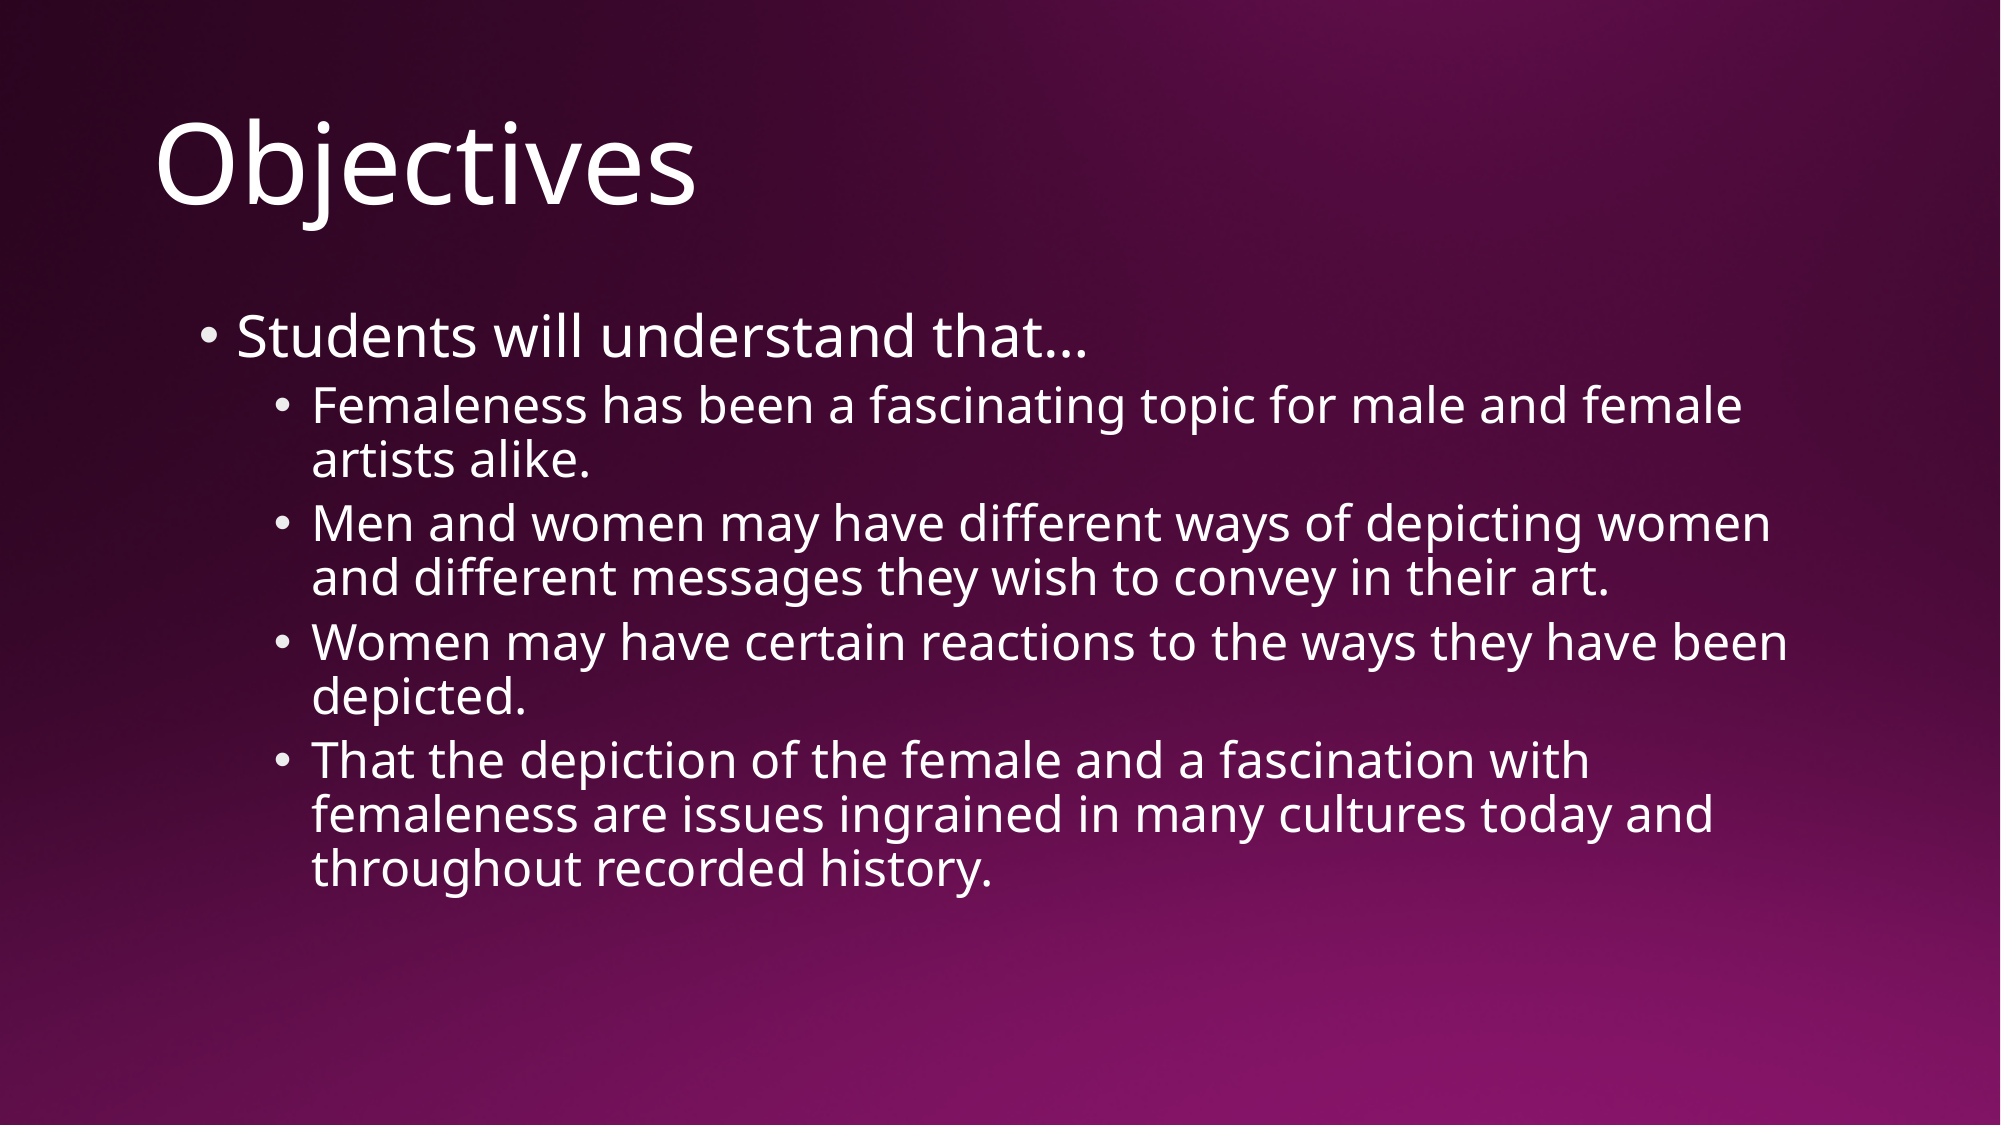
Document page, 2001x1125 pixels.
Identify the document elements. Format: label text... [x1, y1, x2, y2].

list Students will understand that… Femaleness has been a fascinating topic for male and female artists alike. Men and women may have different ways of depicting women and different messages they wish to convey in their art. Women may have certain reactions to the ways they have been depicted. That the depiction of the female and a fascination with femaleness are issues ingrained in many cultures today and throughout recorded history. [183, 299, 1863, 1014]
picture [0, 0, 2001, 1125]
title Objectives [137, 59, 1863, 278]
